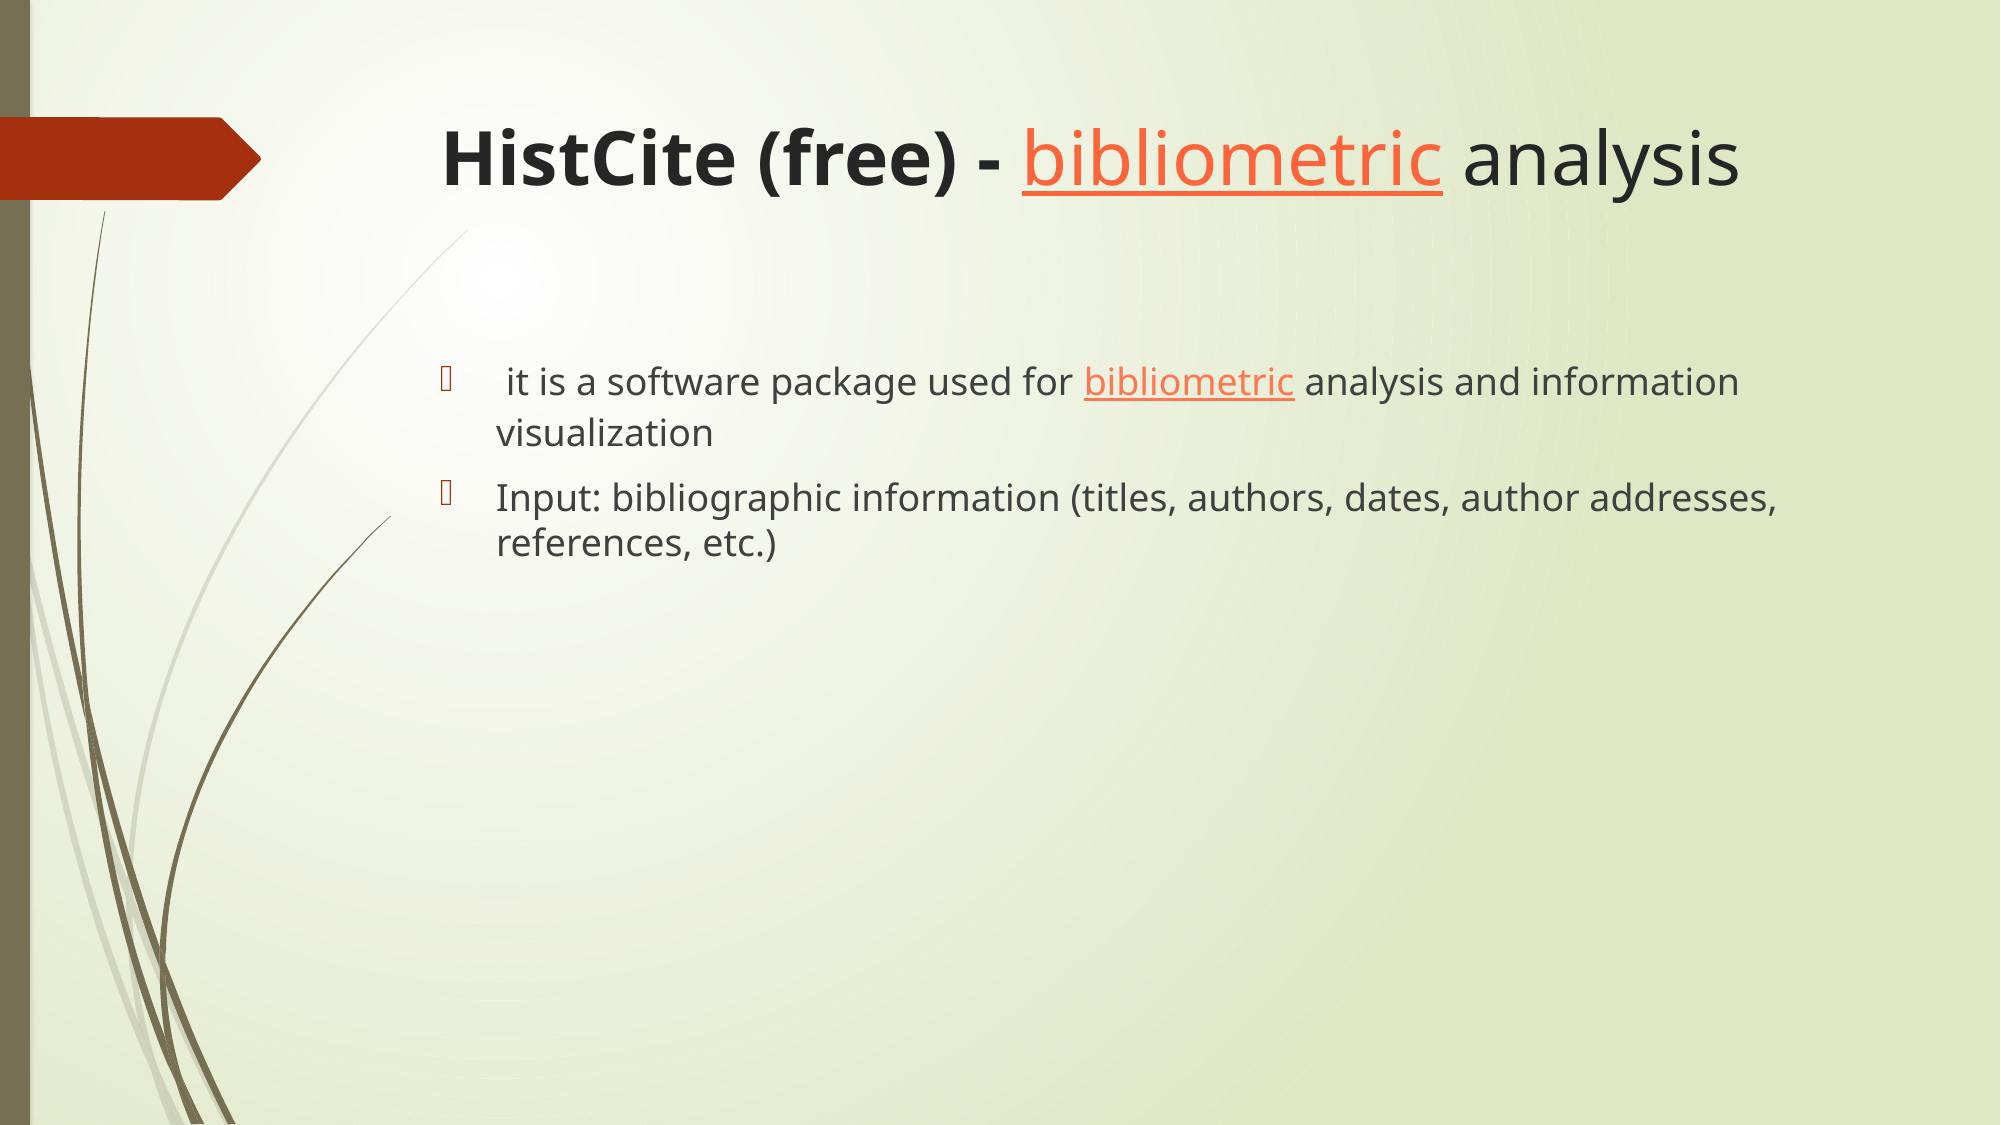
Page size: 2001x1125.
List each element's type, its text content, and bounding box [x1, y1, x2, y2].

list it is a software package used for bibliometric analysis and information visualization Input: bibliographic information (titles, authors, dates, author addresses, references, etc.) [424, 350, 1888, 970]
title HistCite (free) - bibliometric analysis [425, 102, 1888, 313]
